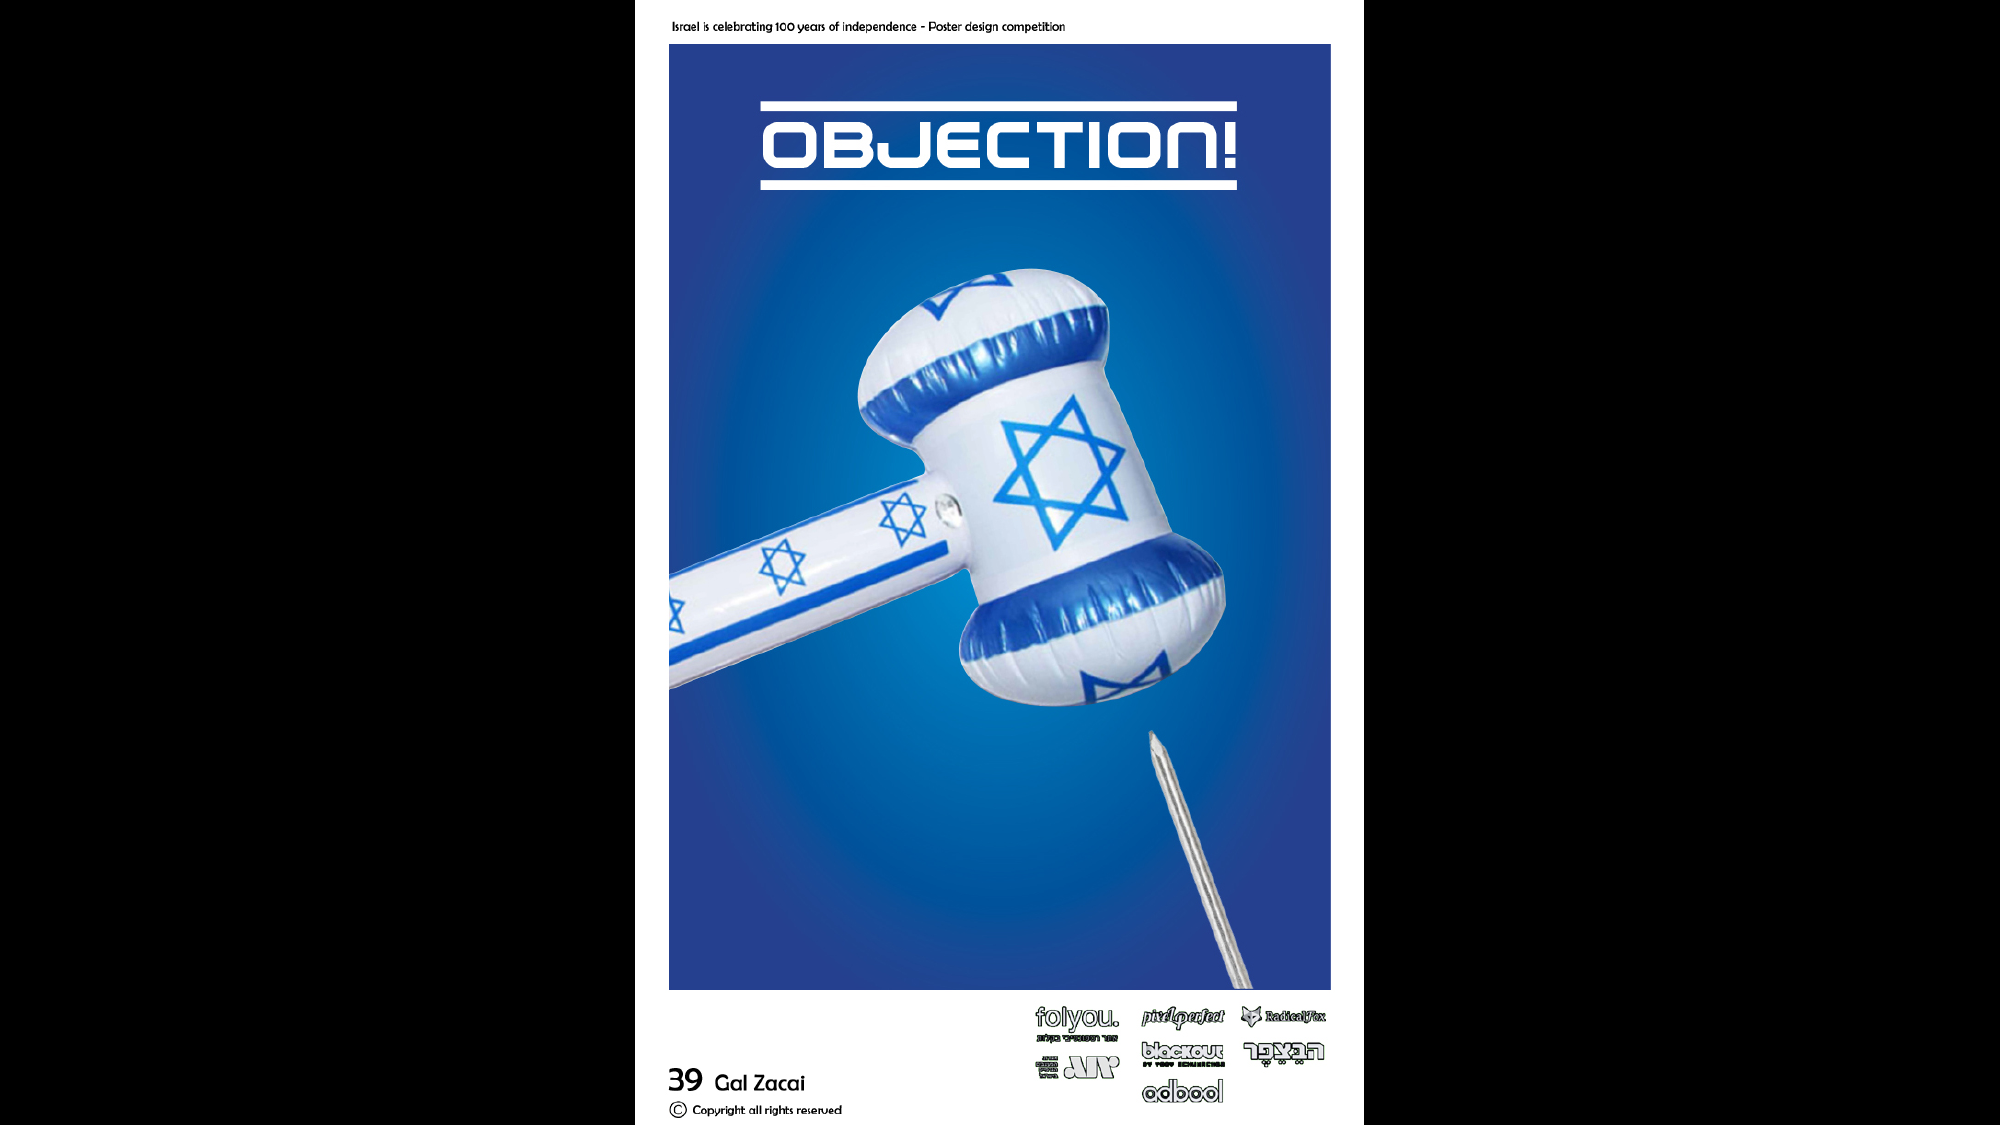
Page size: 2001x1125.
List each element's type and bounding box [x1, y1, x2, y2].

picture [635, 0, 1364, 1125]
